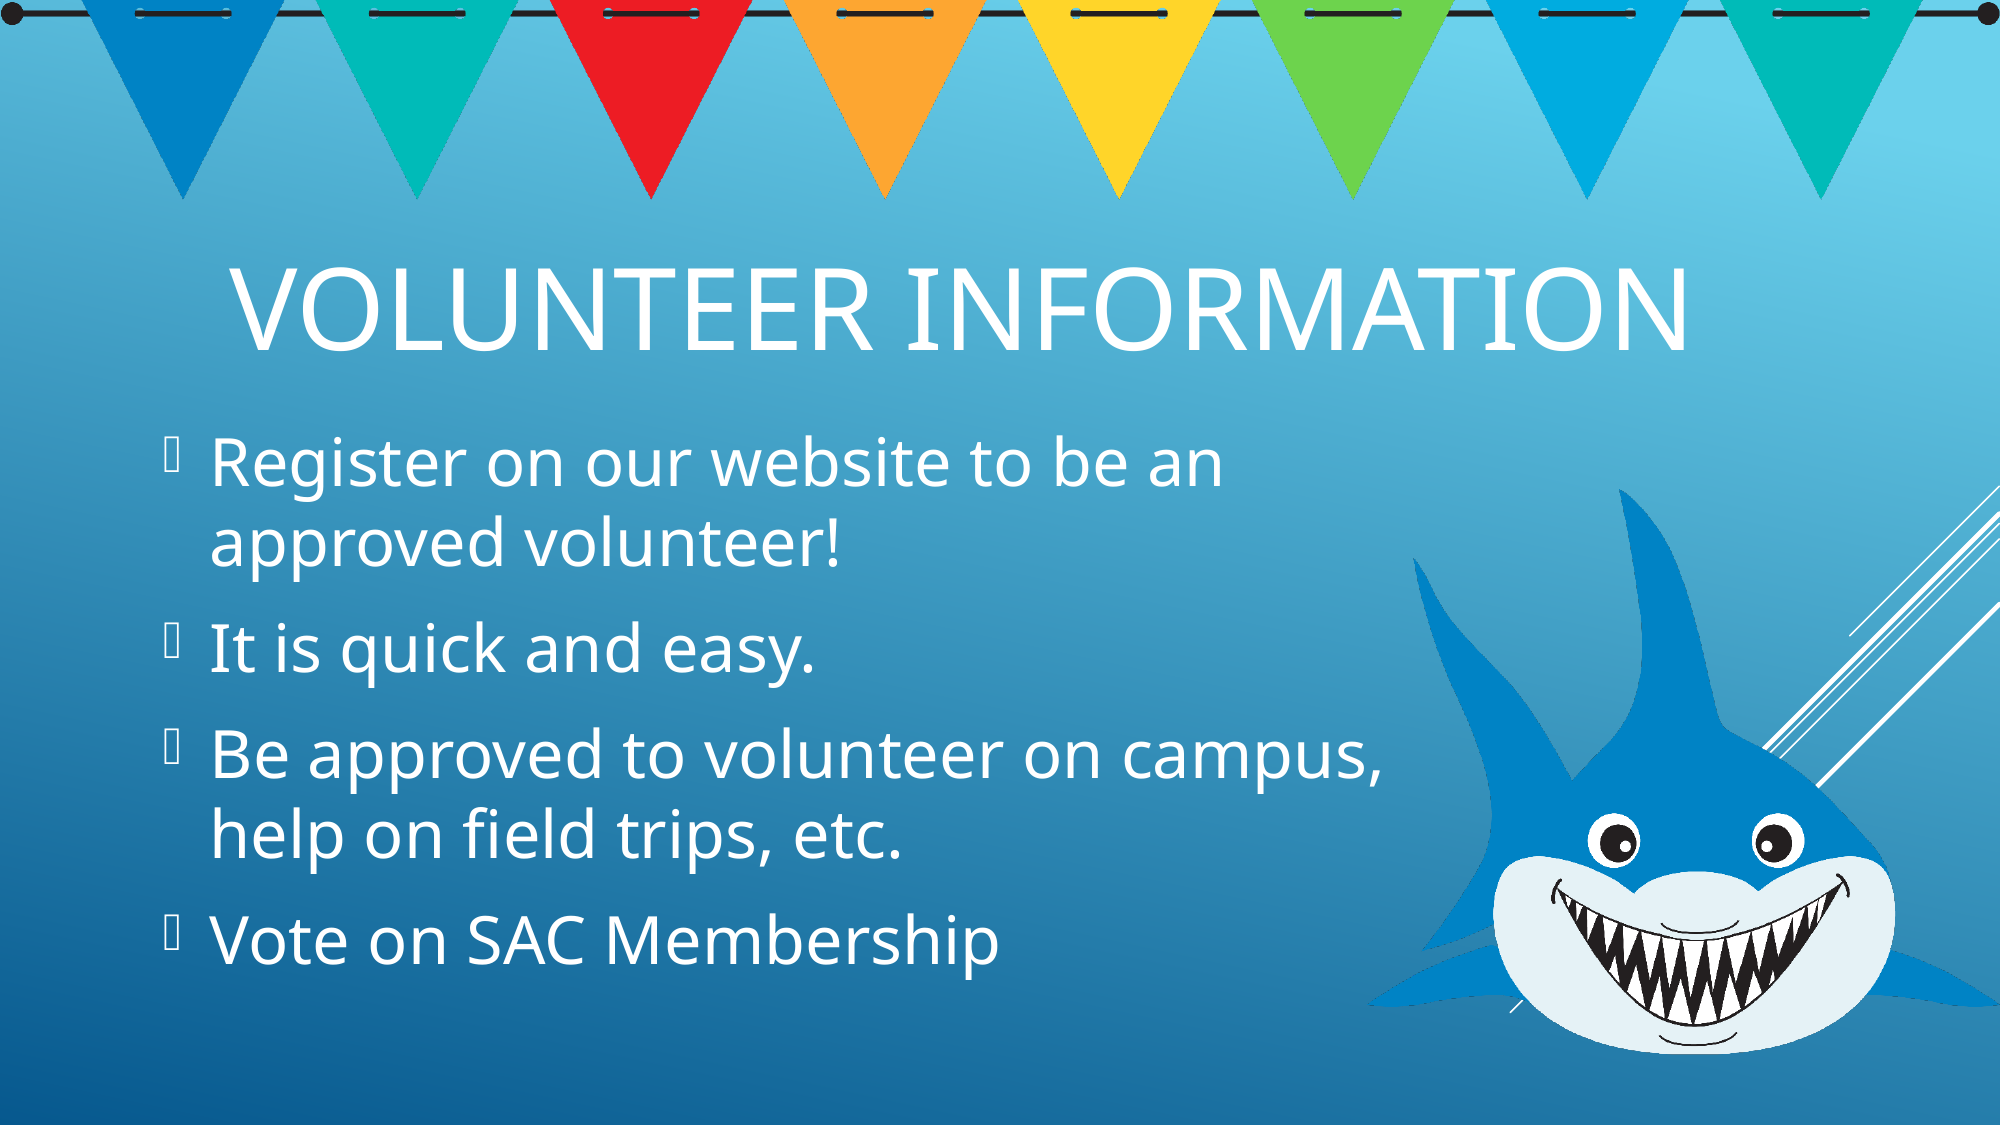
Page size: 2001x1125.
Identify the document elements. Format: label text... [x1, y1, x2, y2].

picture [185, 0, 2000, 200]
picture [1539, 9, 1635, 18]
picture [0, 0, 182, 200]
picture [136, 9, 231, 18]
picture [1753, 814, 1804, 867]
title Volunteer Information [84, 200, 1842, 429]
list Register on our website to be an approved volunteer! It is quick and easy. Be approved to volunteer on campus, help on field trips, etc. Vote on SAC Membership [147, 380, 1556, 1017]
picture [1366, 488, 2000, 1055]
picture [1588, 814, 1640, 867]
